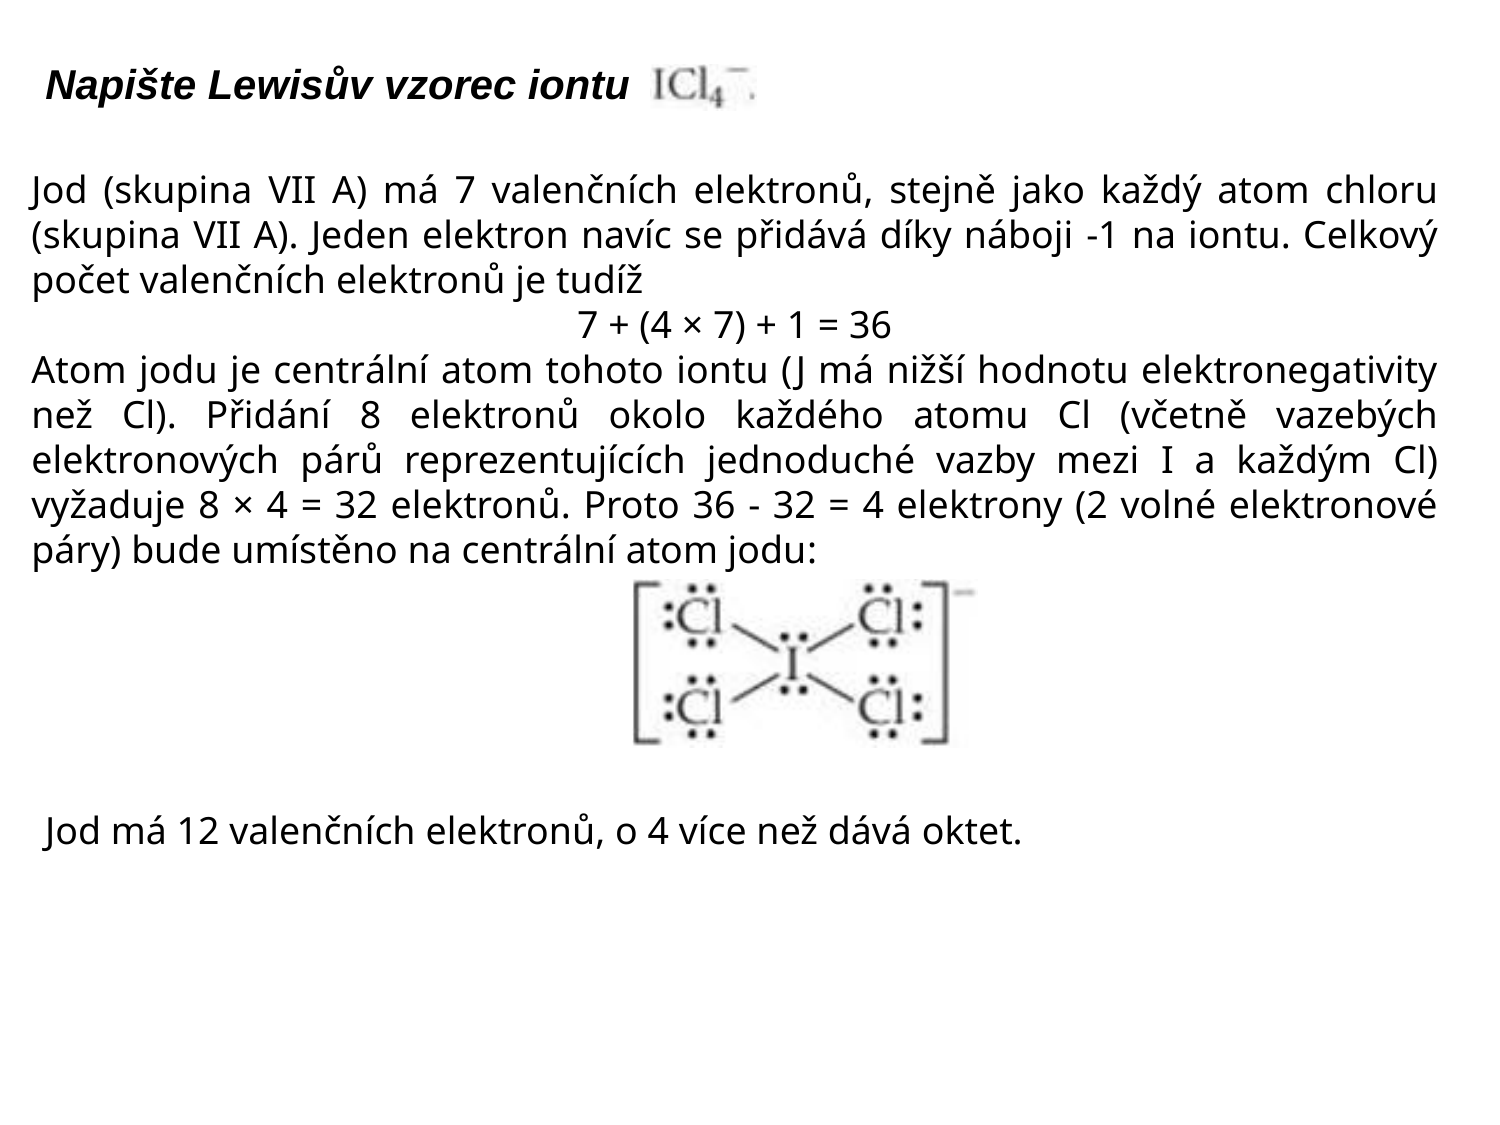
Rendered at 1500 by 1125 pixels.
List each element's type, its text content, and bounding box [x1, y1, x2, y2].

text_box Napište Lewisův vzorec iontu . [30, 50, 1440, 116]
picture [650, 64, 757, 111]
text_box Jod (skupina VII A) má 7 valenčních elektronů, stejně jako každý atom chloru (skupina VII A). Jeden elektron navíc se přidává díky náboji -1 na iontu. Celkový počet valenčních elektronů je tudíž 7 + (4 × 7) + 1 = 36 Atom jodu je centrální atom tohoto iontu (J má nižší hodnotu elektronegativity než Cl). Přidání 8 elektronů okolo každého atomu Cl (včetně vazebých elektronových párů reprezentujících jednoduché vazby mezi I a každým Cl) vyžaduje 8 × 4 = 32 elektronů. Proto 36 - 32 = 4 elektrony (2 volné elektronové páry) bude umístěno na centrální atom jodu: [16, 158, 1453, 579]
text_box Jod má 12 valenčních elektronů, o 4 více než dává oktet. [30, 799, 1453, 860]
picture [631, 578, 979, 748]
